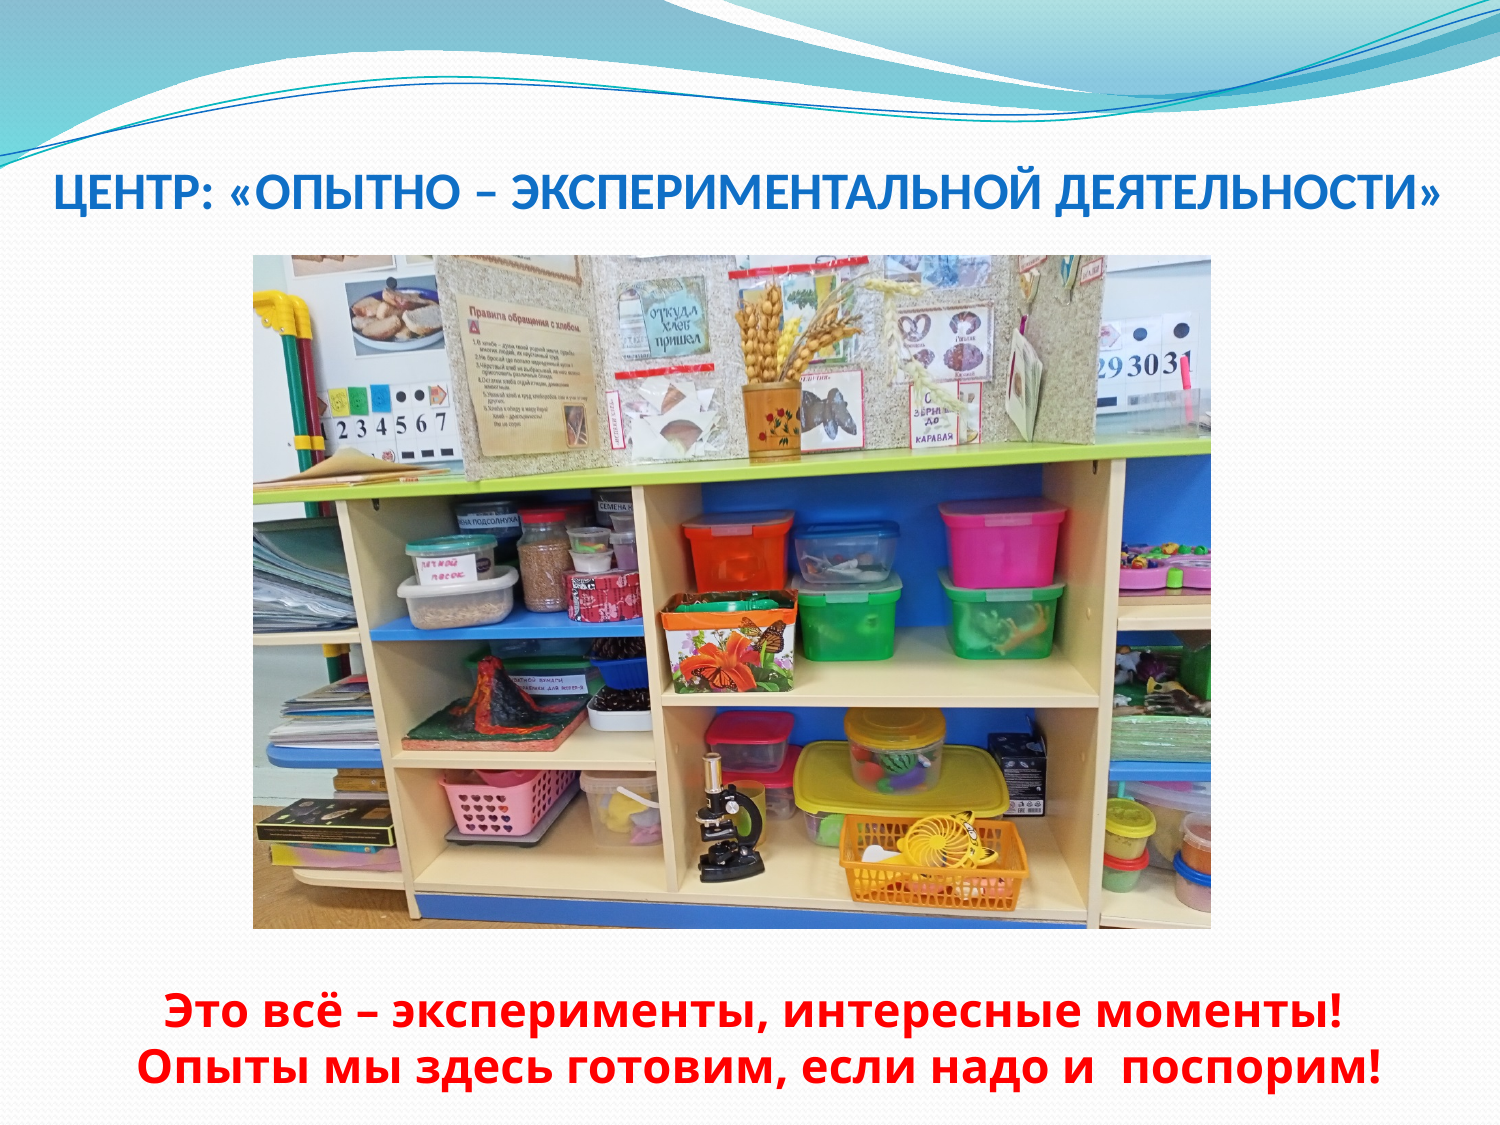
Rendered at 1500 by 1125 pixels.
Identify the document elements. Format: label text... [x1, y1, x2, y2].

picture [253, 255, 1211, 929]
title ЦЕНТР: «ОПЫТНО – ЭКСПЕРИМЕНТАЛЬНОЙ ДЕЯТЕЛЬНОСТИ» [0, 93, 1500, 220]
list Это всё – эксперименты, интересные моменты! Опыты мы здесь готовим, если надо и поспорим! [75, 972, 1454, 1125]
